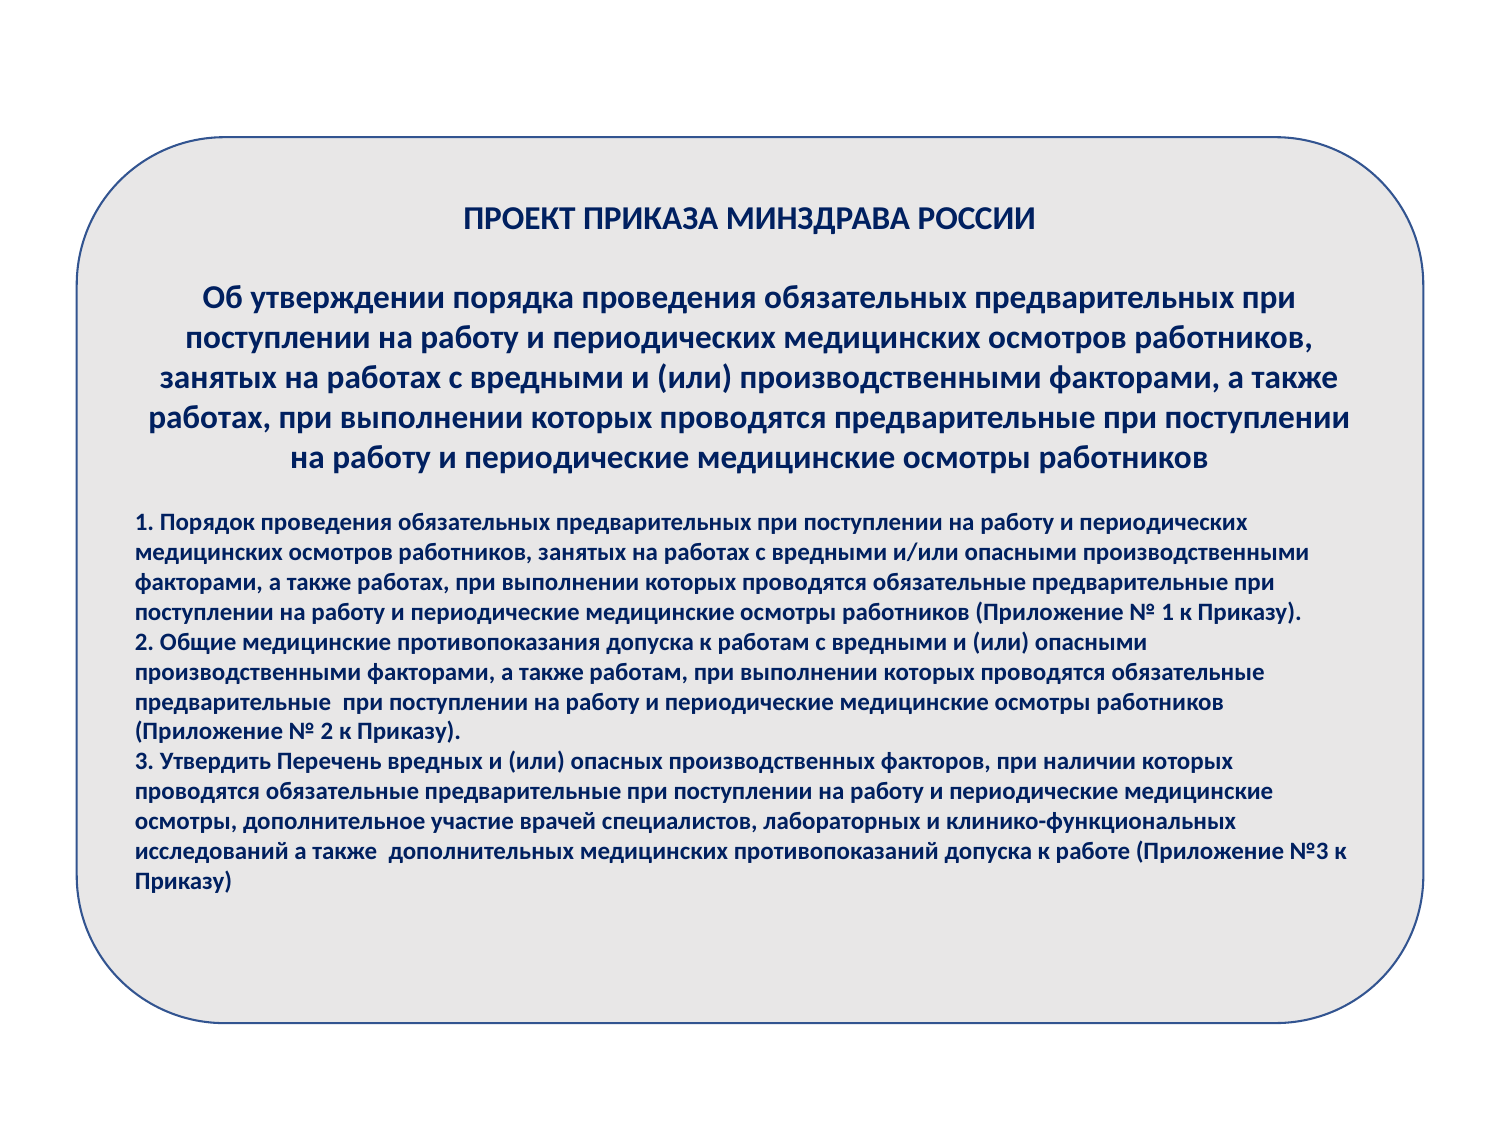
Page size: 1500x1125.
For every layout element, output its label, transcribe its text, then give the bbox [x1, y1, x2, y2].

text_box ПРОЕКТ ПРИКАЗА МИНЗДРАВА РОССИИ Об утверждении порядка проведения обязательных предварительных при поступлении на работу и периодических медицинских осмотров работников, занятых на работах с вредными и (или) производственными факторами, а также работах, при выполнении которых проводятся предварительные при поступлении на работу и периодические медицинские осмотры работников 1. Порядок проведения обязательных предварительных при поступлении на работу и периодических медицинских осмотров работников, занятых на работах с вредными и/или опасными производственными факторами, а также работах, при выполнении которых проводятся обязательные предварительные при поступлении на работу и периодические медицинские осмотры работников (Приложение № 1 к Приказу). 2. Общие медицинские противопоказания допуска к работам с вредными и (или) опасными производственными факторами, а также работам, при выполнении которых проводятся обязательные предварительные при поступлении на работу и периодические медицинские осмотры работников (Приложение № 2 к Приказу). 3. Утвердить Перечень вредных и (или) опасных производственных факторов, при наличии которых проводятся обязательные предварительные при поступлении на работу и периодические медицинские осмотры, дополнительное участие врачей специалистов, лабораторных и клинико-функциональных исследований а также дополнительных медицинских противопоказаний допуска к работе (Приложение №3 к Приказу) [75, 136, 1425, 1025]
